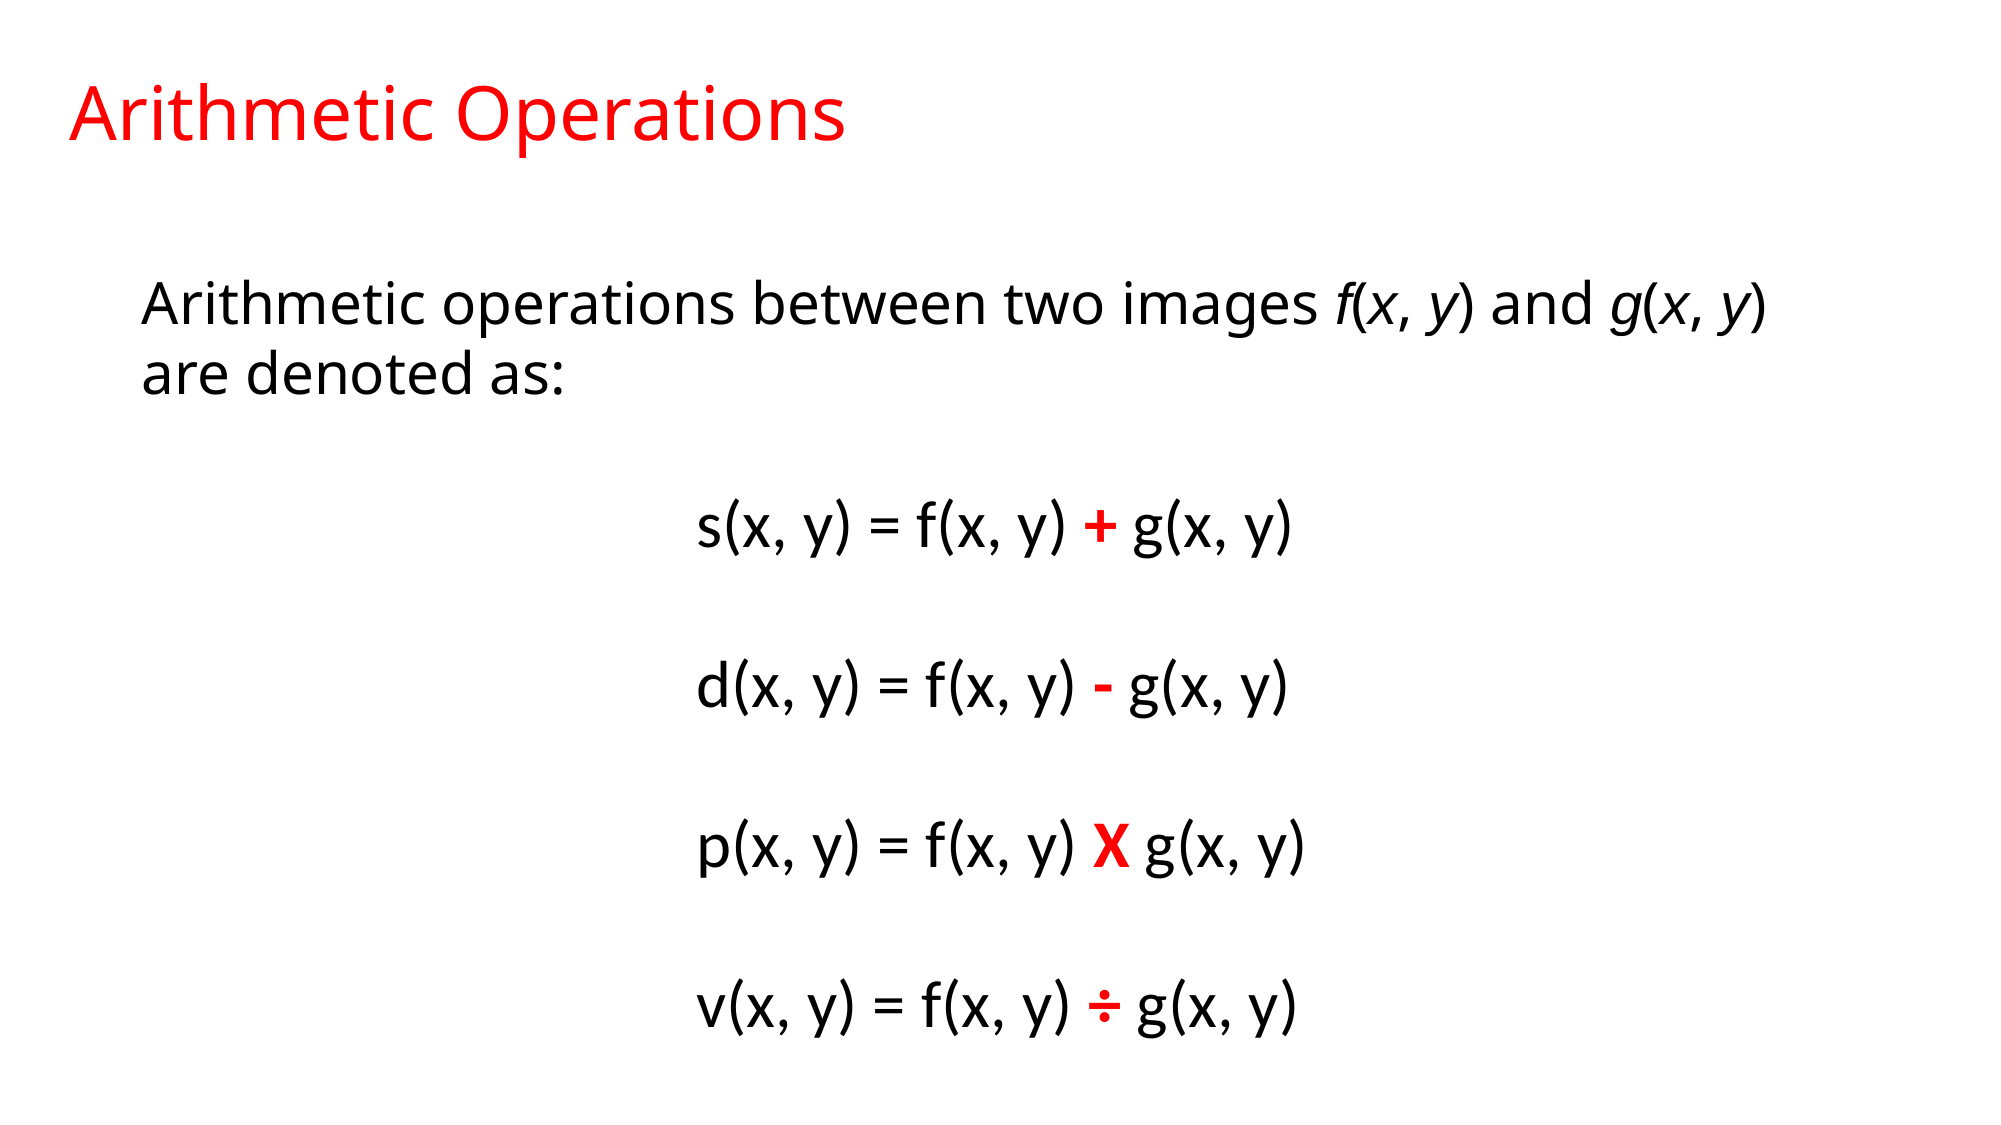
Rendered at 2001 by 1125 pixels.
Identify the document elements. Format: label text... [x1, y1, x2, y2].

text_box s(x, y) = f(x, y) + g(x, y) d(x, y) = f(x, y) - g(x, y) p(x, y) = f(x, y) X g(x, y) v(x, y) = f(x, y) ÷ g(x, y) [681, 473, 1514, 1119]
text_box Arithmetic operations between two images f(x, y) and g(x, y) are denoted as: [127, 258, 1829, 459]
text_box Arithmetic Operations [54, 57, 893, 163]
